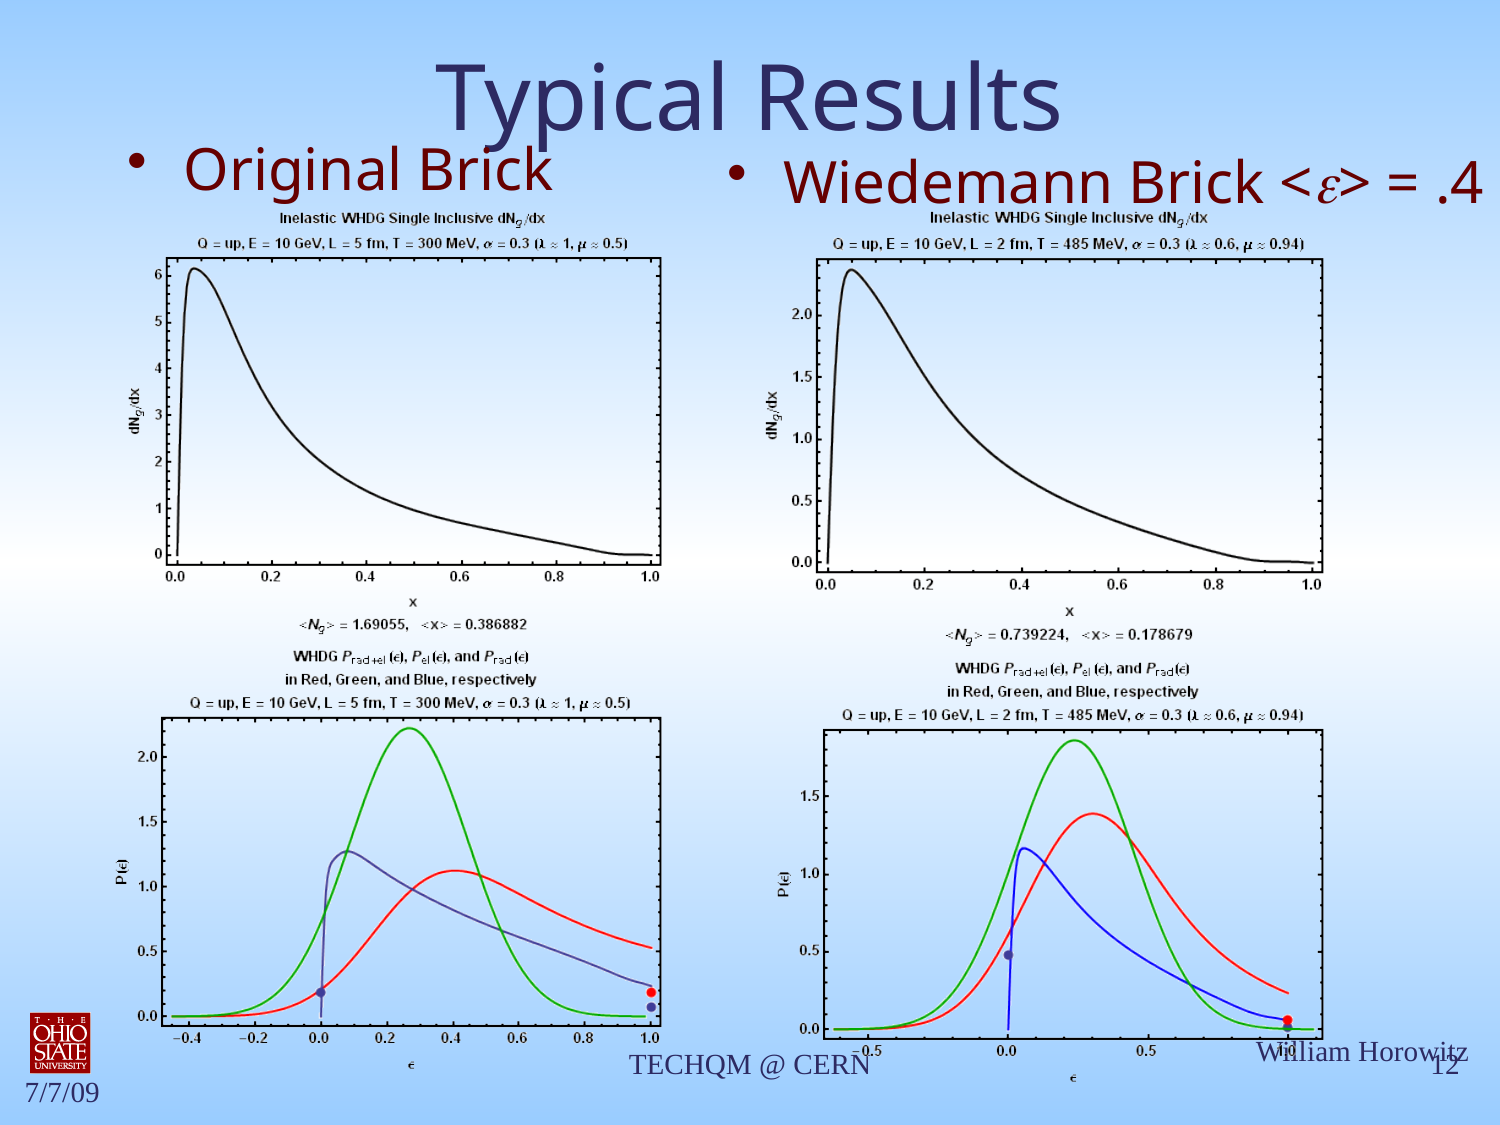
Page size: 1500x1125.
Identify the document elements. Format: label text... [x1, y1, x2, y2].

picture [124, 209, 663, 638]
title Typical Results [112, 0, 1388, 137]
slide_number 12 [1162, 1037, 1476, 1113]
picture [774, 659, 1326, 1088]
list Original Brick [112, 124, 738, 938]
footer TECHQM @ CERN [237, 1037, 769, 1088]
picture [762, 208, 1326, 651]
picture [30, 1012, 91, 1074]
picture [112, 646, 663, 1076]
list Wiedemann Brick <e> = .4 [712, 137, 1500, 951]
